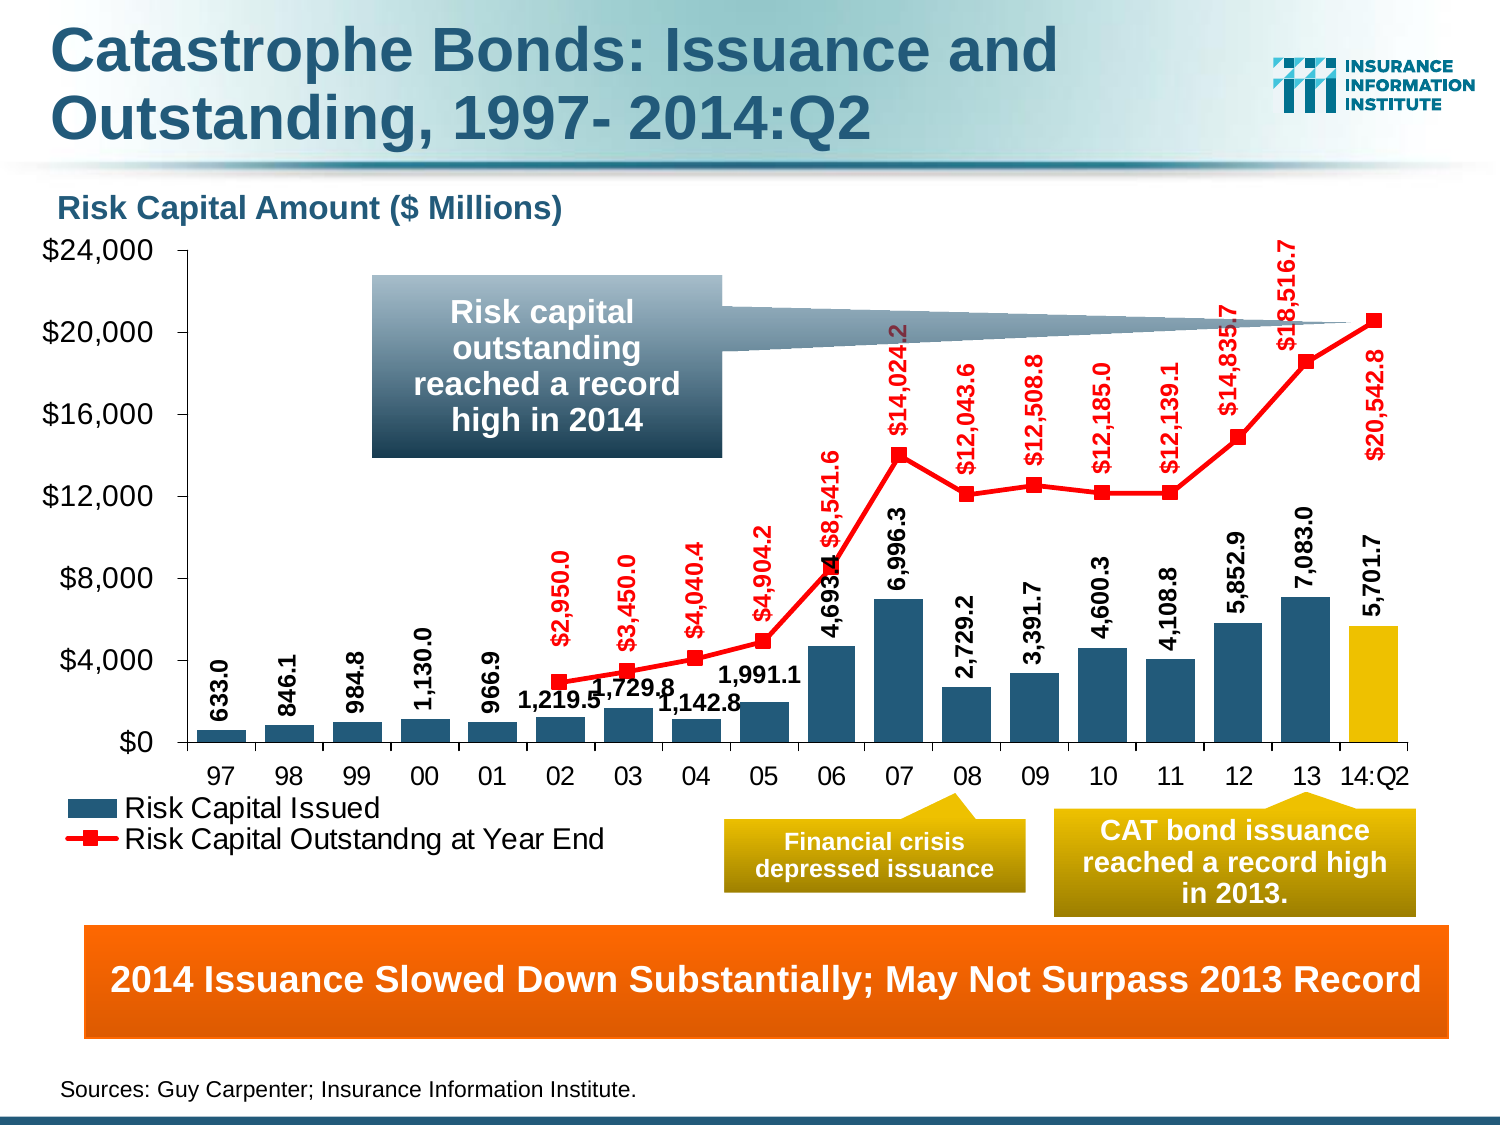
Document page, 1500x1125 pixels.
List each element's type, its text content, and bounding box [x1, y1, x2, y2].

text_box 2014 Issuance Slowed Down Substantially; May Not Surpass 2013 Record [84, 925, 1449, 1038]
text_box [29, 210, 1416, 865]
title Catastrophe Bonds: Issuance and Outstanding, 1997- 2014:Q2 [42, 14, 1282, 157]
text_box Sources: Guy Carpenter; Insurance Information Institute. [0, 1077, 1417, 1125]
text_box Financial crisis depressed issuance [721, 873, 1028, 895]
text_box Risk Capital Amount ($ Millions) [56, 190, 1406, 209]
text_box CAT bond issuance reached a record high in 2013. [1053, 872, 1417, 917]
picture [0, 0, 1500, 189]
